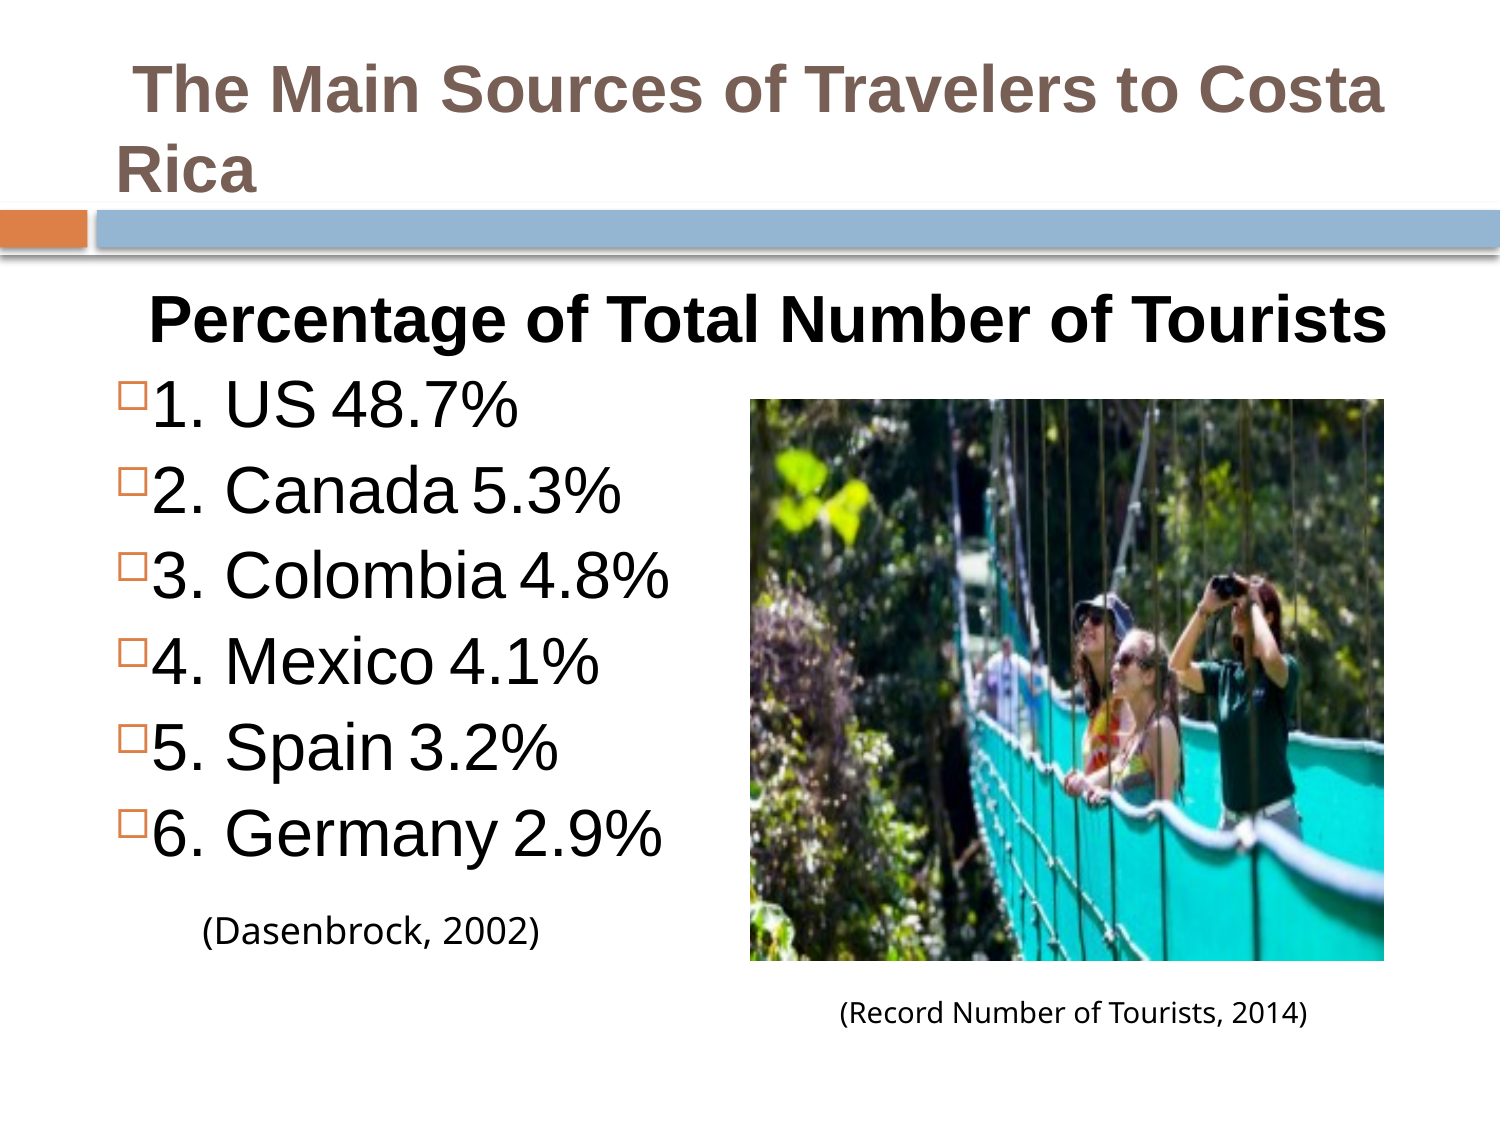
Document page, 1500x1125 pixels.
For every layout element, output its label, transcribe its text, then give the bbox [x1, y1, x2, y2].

text_box (Dasenbrock, 2002) [187, 899, 575, 960]
title The Main Sources of Travelers to Costa Rica [100, 37, 1438, 262]
list Percentage of Total Number of Tourists 1. US 48.7% 2. Canada 5.3% 3. Colombia 4.8% 4. Mexico 4.1% 5. Spain 3.2% 6. Germany 2.9% [100, 262, 1438, 1000]
picture [749, 399, 1384, 961]
text_box (Record Number of Tourists, 2014) [825, 987, 1325, 1038]
